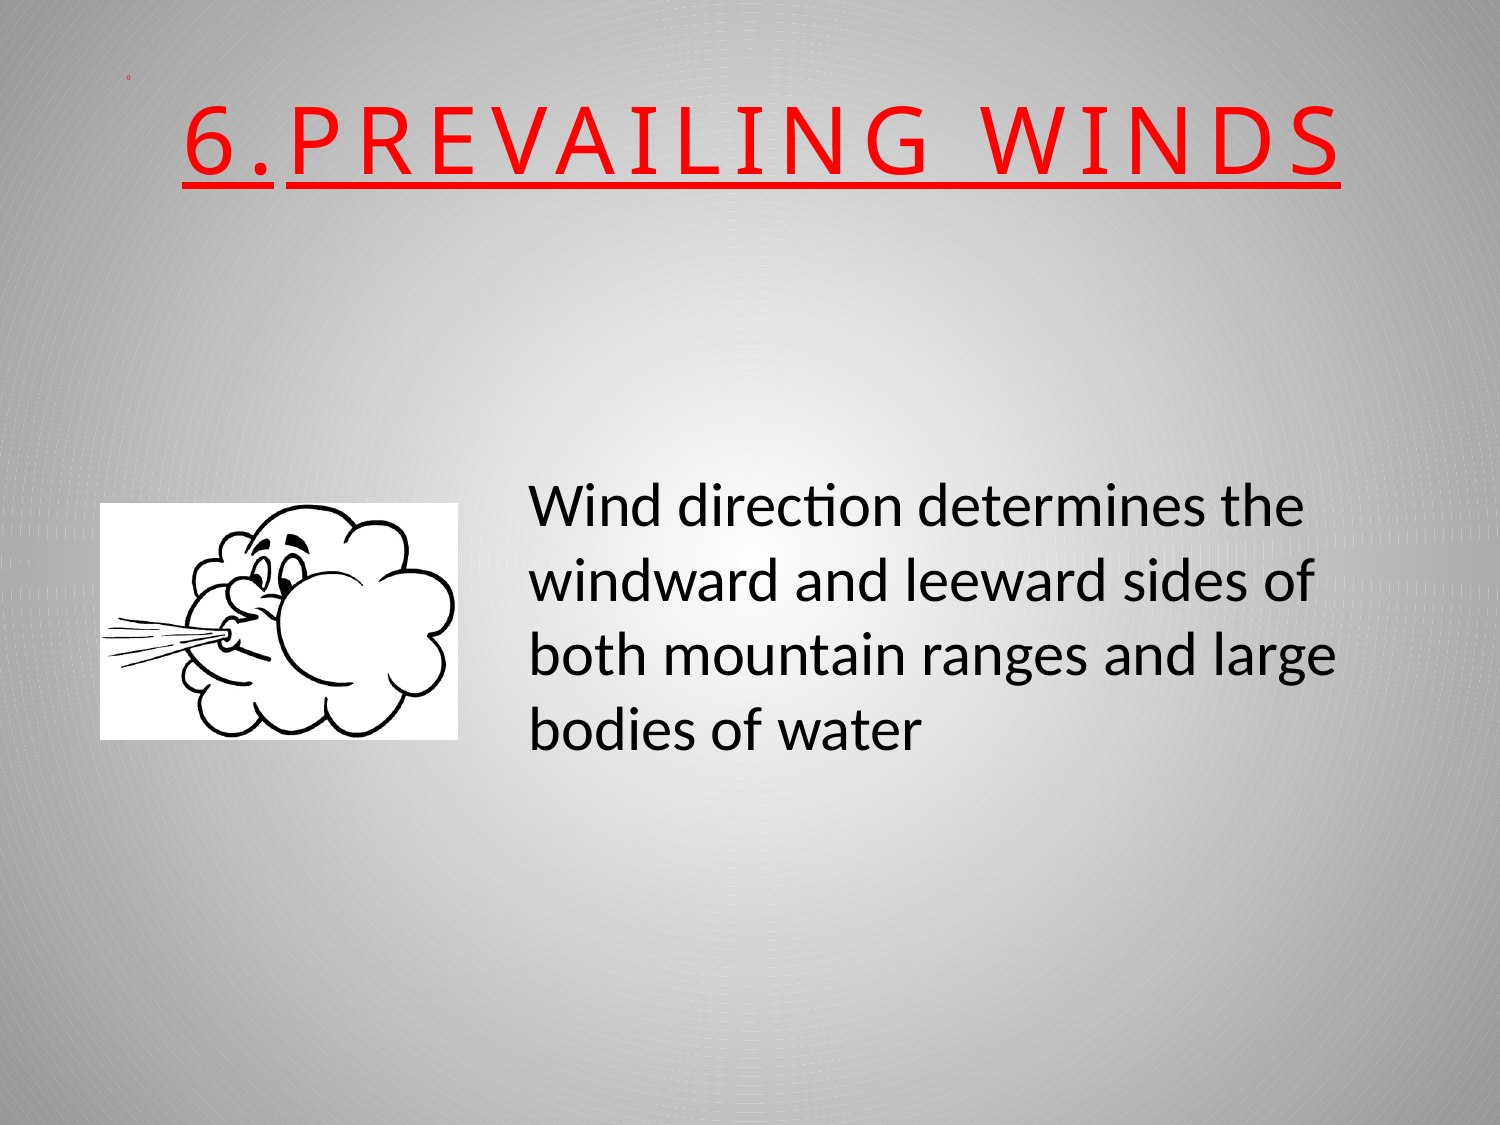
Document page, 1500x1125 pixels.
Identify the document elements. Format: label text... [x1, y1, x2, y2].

picture [100, 503, 459, 740]
text_box Wind direction determines the windward and leeward sides of both mountain ranges and large bodies of water [513, 456, 1424, 816]
text_box 0 6.PREVAILING WINDS [112, 66, 1412, 202]
